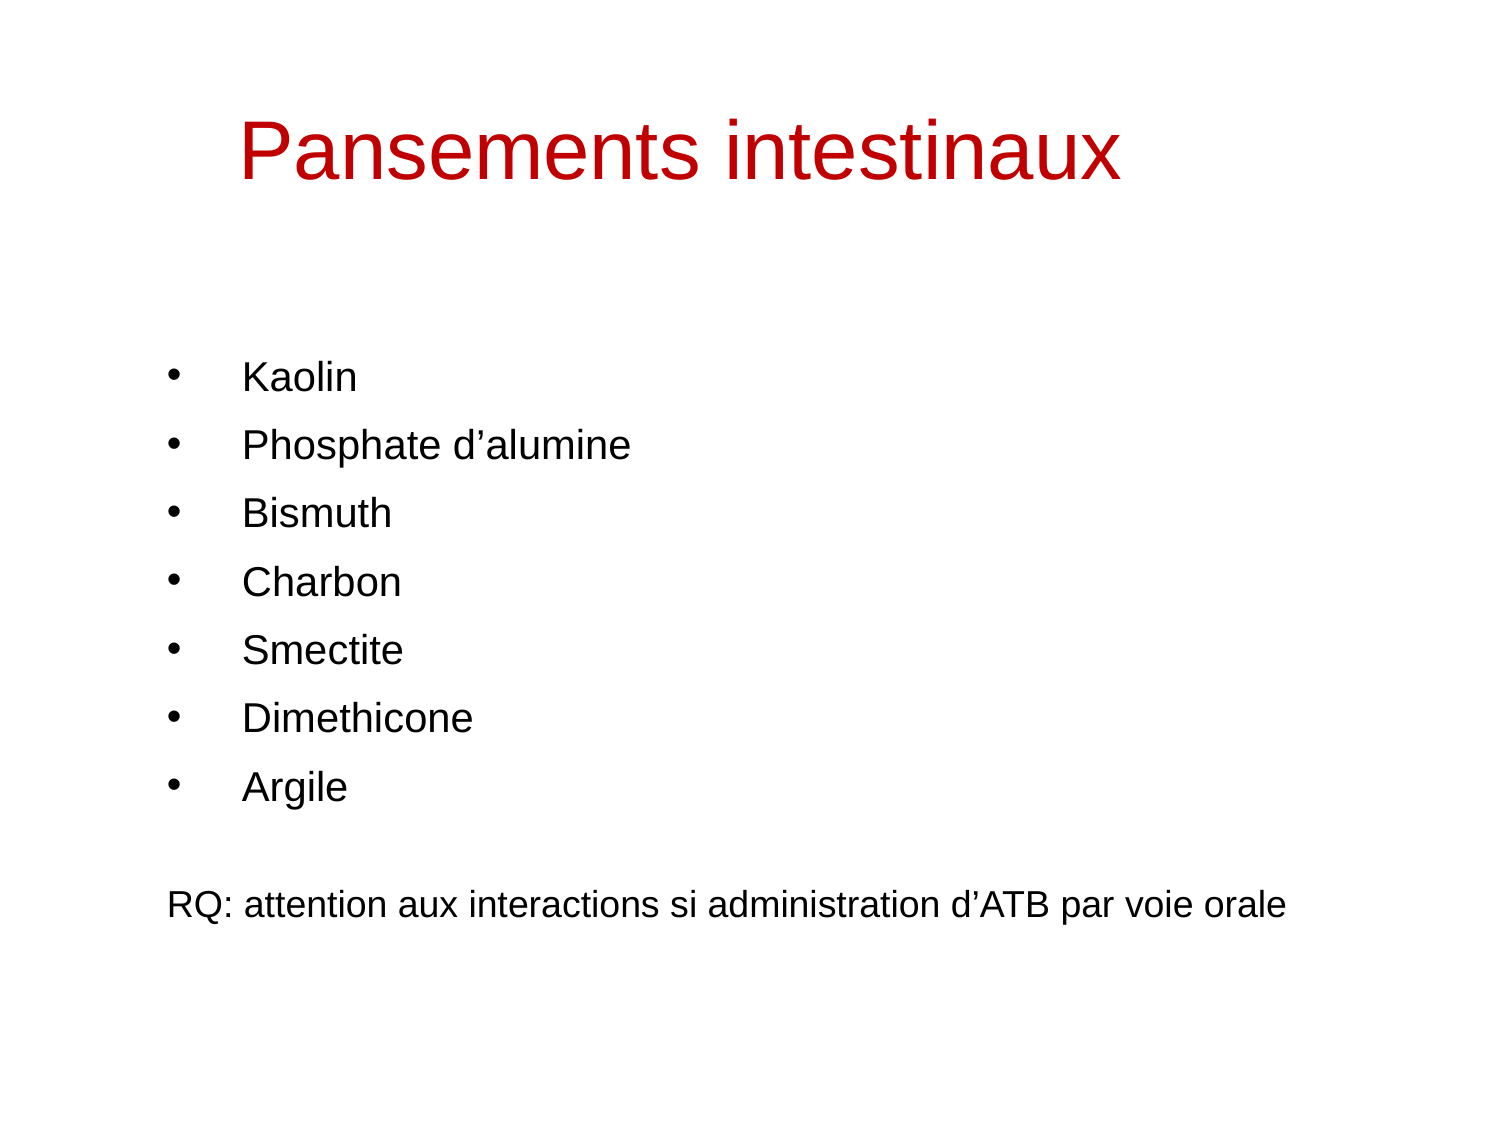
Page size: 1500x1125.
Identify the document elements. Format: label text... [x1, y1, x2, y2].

subtitle Kaolin Phosphate d’alumine Bismuth Charbon Smectite Dimethicone Argile RQ: attention aux interactions si administration d’ATB par voie orale [76, 332, 1356, 1051]
title Pansements intestinaux [42, 81, 1318, 211]
